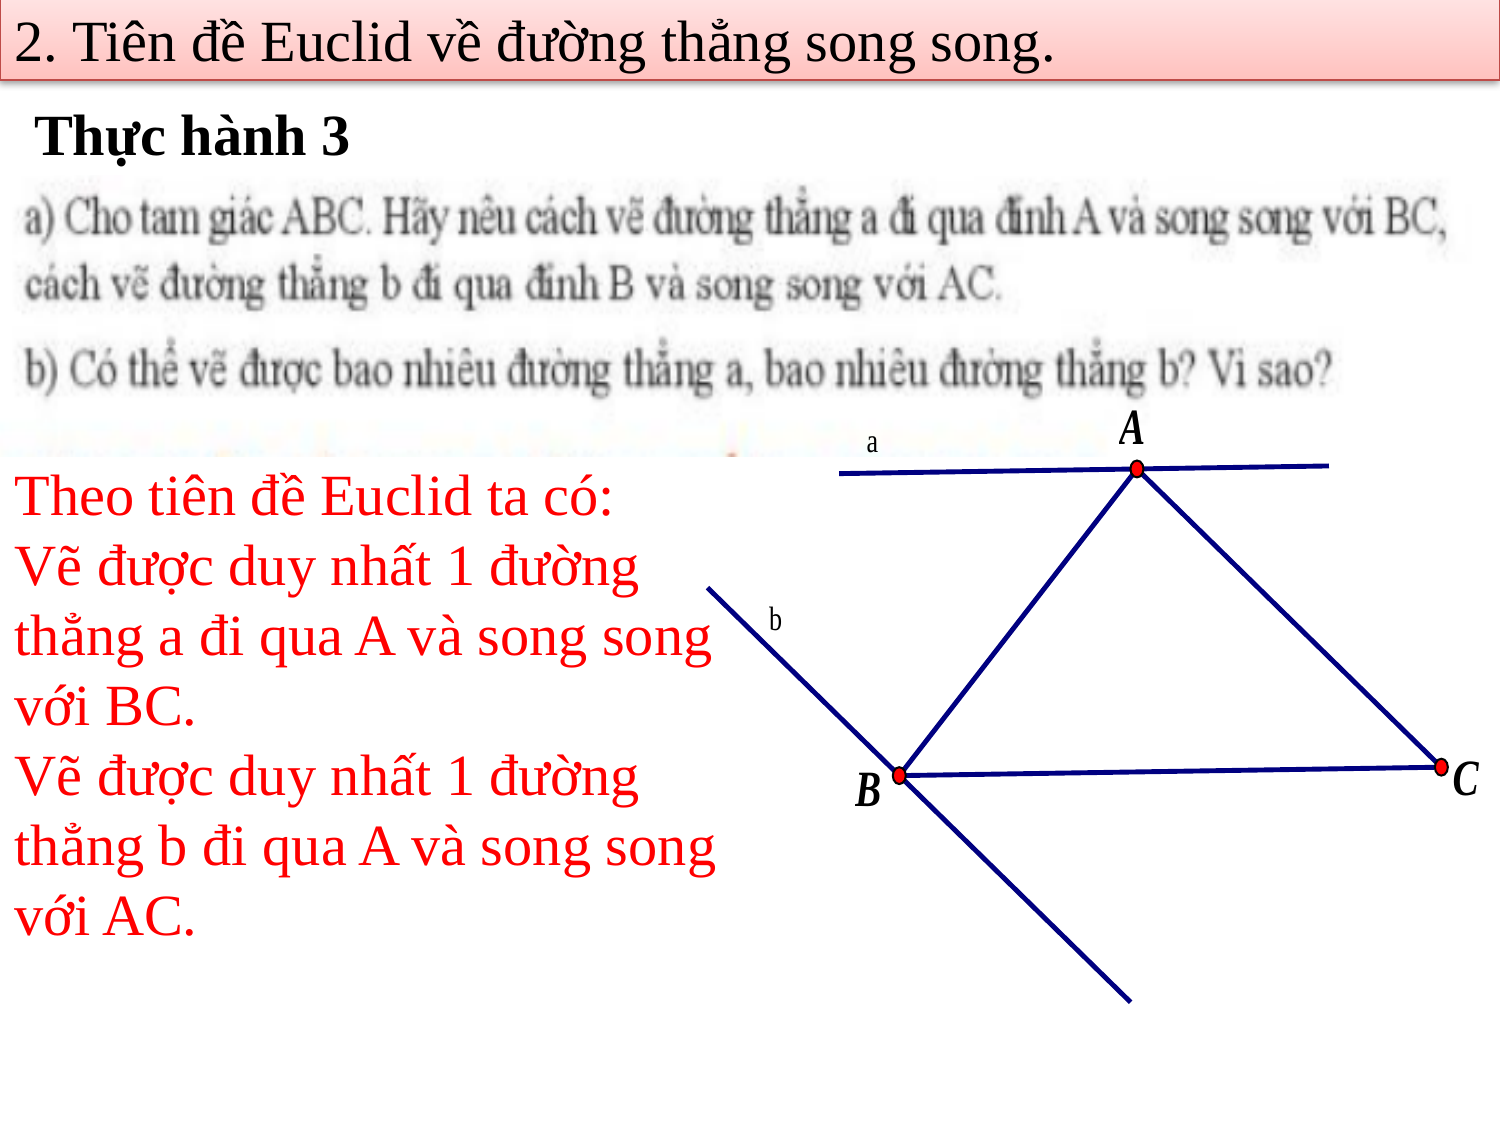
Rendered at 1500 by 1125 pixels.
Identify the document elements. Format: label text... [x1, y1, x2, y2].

text_box Theo tiên đề Euclid ta có: Vẽ được duy nhất 1 đường thẳng a đi qua A và song song với BC. Vẽ được duy nhất 1 đường thẳng b đi qua A và song song với AC. [0, 464, 685, 955]
text_box 2. Tiên đề Euclid về đường thẳng song song. [0, 0, 1500, 81]
text_box Thực hành 3 [19, 90, 367, 174]
picture [0, 175, 1500, 1024]
